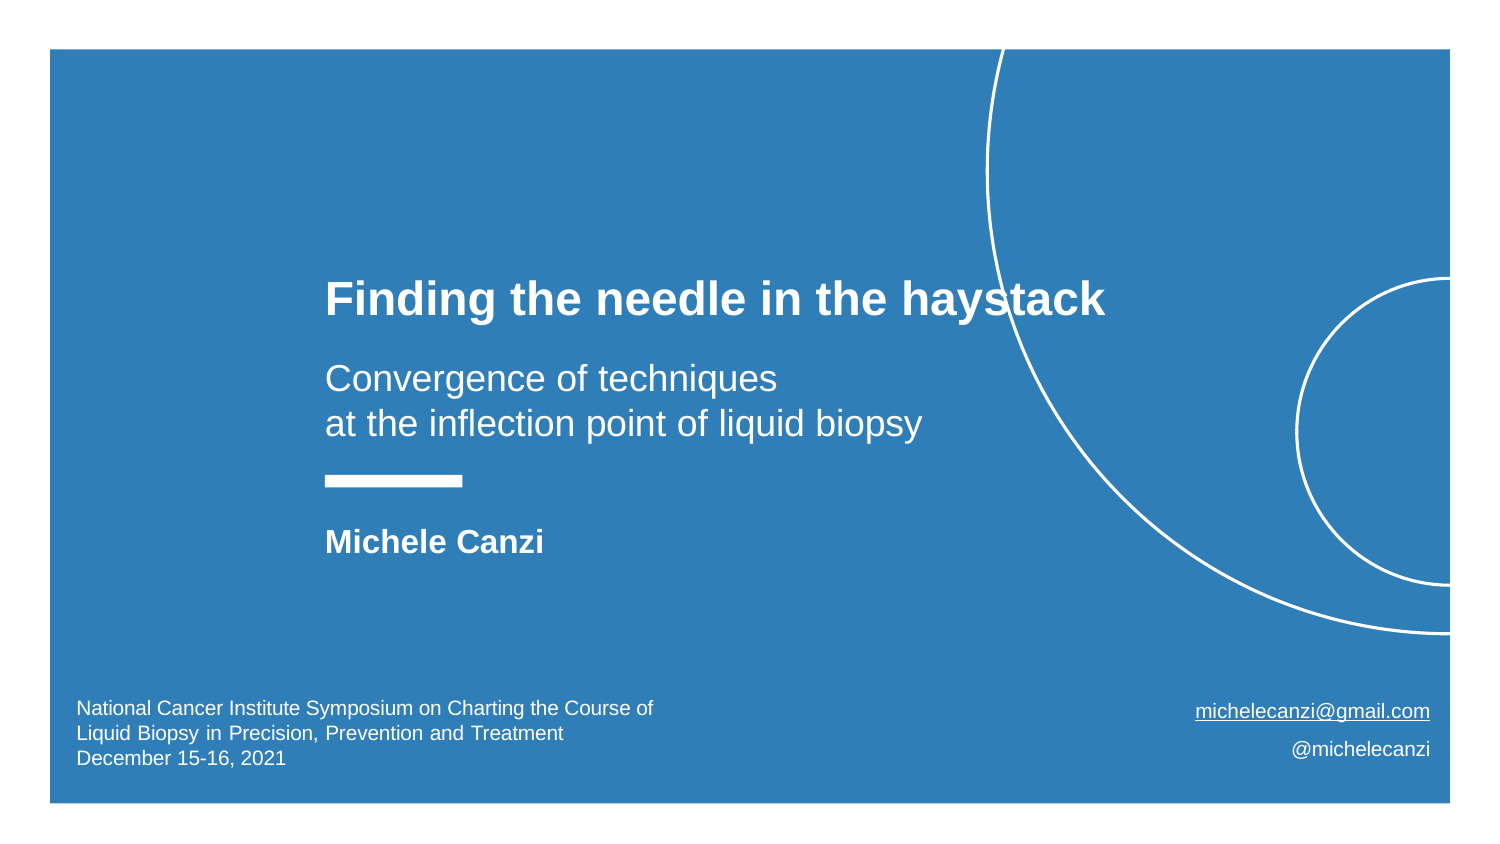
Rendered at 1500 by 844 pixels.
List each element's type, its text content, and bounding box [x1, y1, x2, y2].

title Finding the needle in the haystack [322, 265, 1109, 409]
text_box [324, 474, 463, 488]
text_box [50, 49, 1450, 804]
text_box [987, 0, 1093, 265]
text_box National Cancer Institute Symposium on Charting the Course of Liquid Biopsy in Precision, Prevention and Treatment December 15-16, 2021 [74, 692, 665, 770]
text_box michelecanzi@gmail.com @michelecanzi [1190, 683, 1432, 761]
text_box [1053, 278, 1500, 634]
text_box Convergence of techniques at the inflection point of liquid biopsy Michele Canzi [322, 351, 929, 560]
